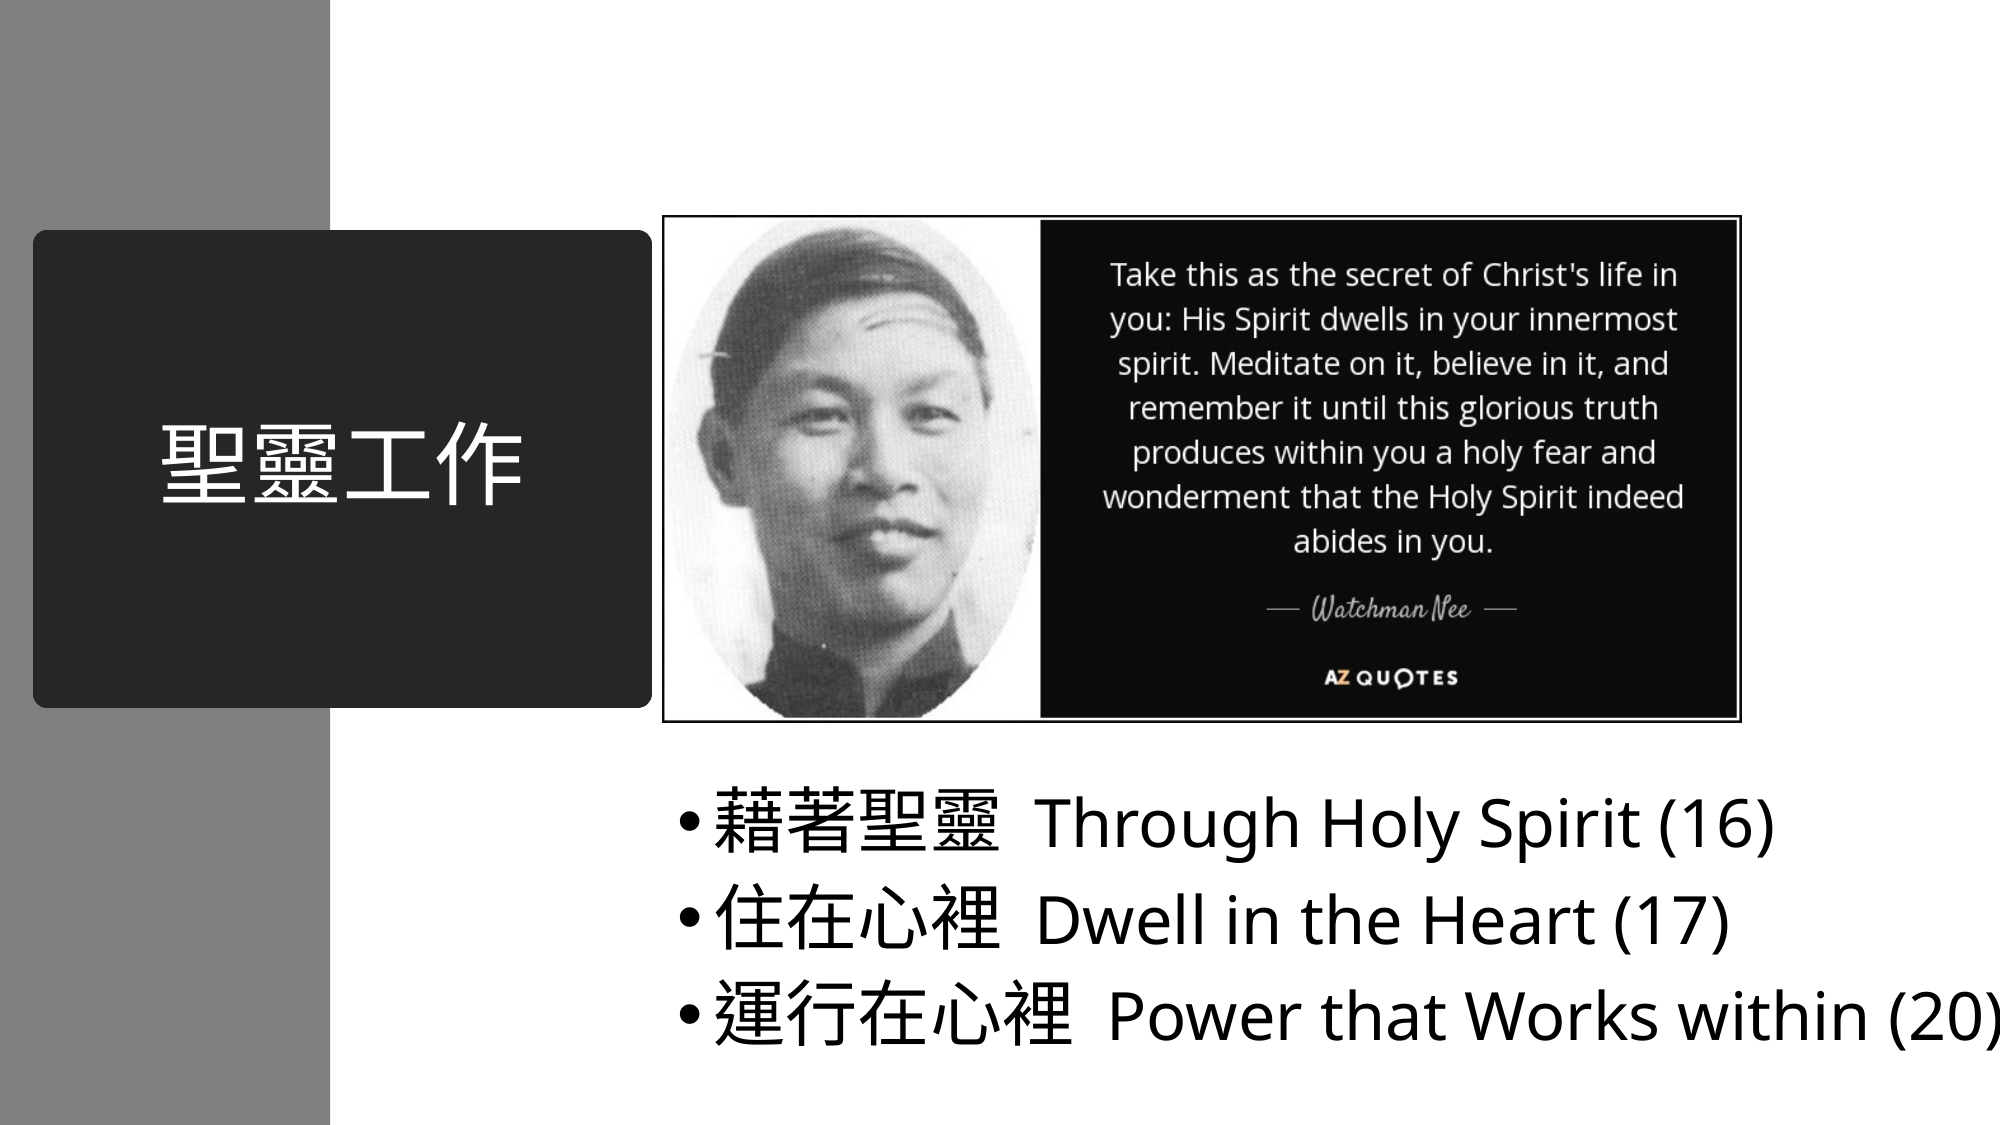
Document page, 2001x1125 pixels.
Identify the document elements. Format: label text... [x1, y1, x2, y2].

title 聖靈工作 [46, 243, 638, 694]
picture [662, 215, 1742, 723]
text_box [0, 0, 331, 1125]
list 藉著聖靈 Through Holy Spirit (16) 住在心裡 Dwell in the Heart (17) 運行在心裡 Power that Works within (20) [662, 777, 2000, 1068]
